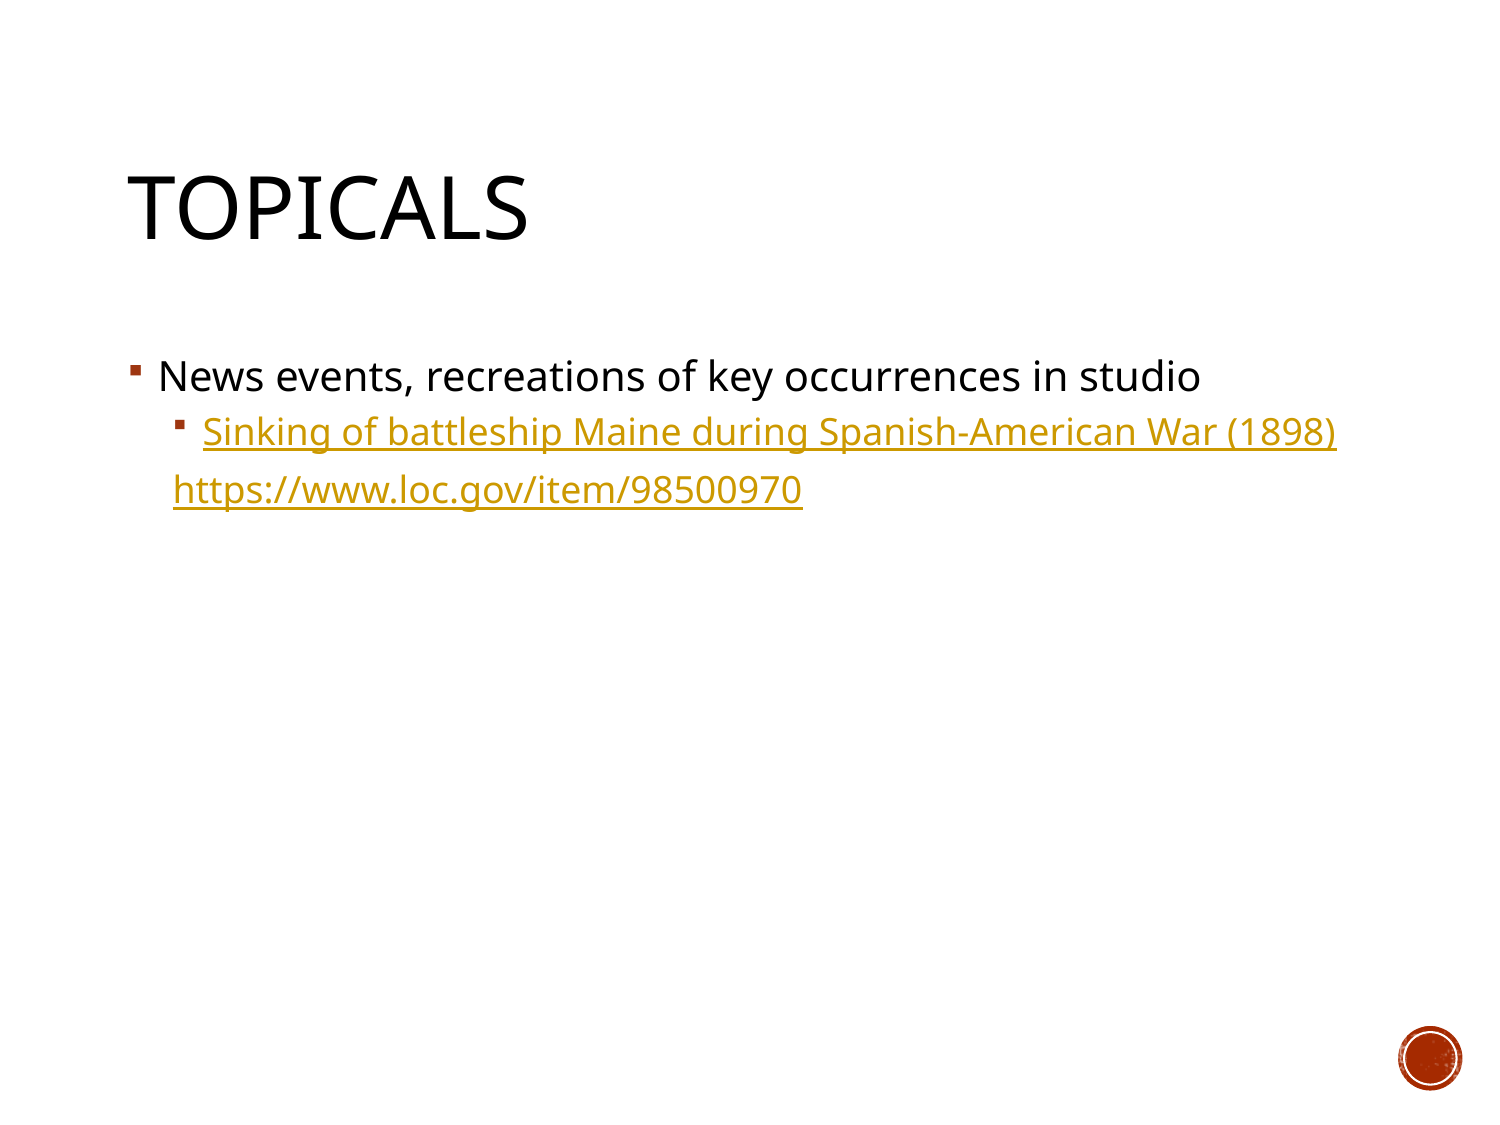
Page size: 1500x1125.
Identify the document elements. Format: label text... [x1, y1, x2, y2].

title Topicals [112, 79, 1388, 344]
list News events, recreations of key occurrences in studio Sinking of battleship Maine during Spanish-American War (1898) https://www.loc.gov/item/98500970 [112, 348, 1388, 1013]
